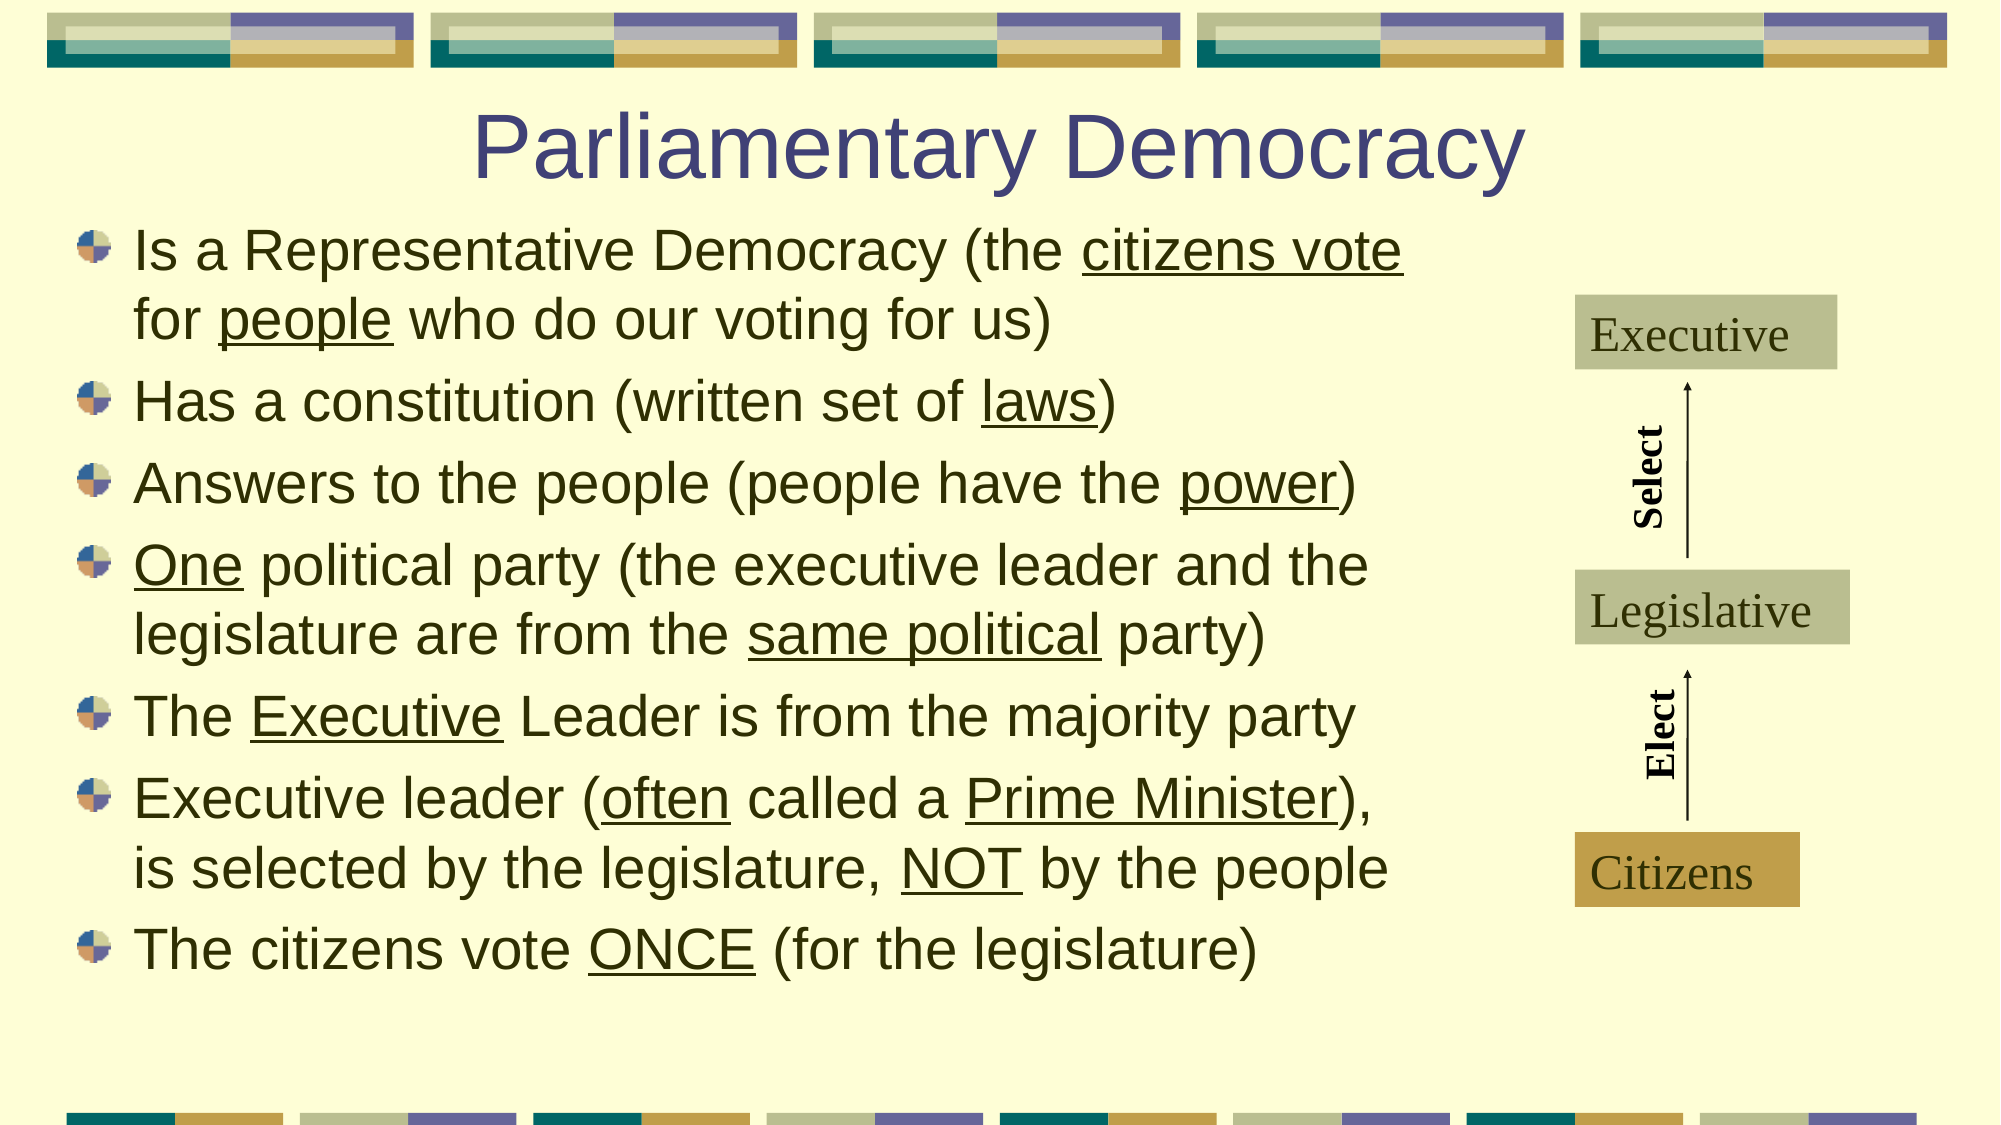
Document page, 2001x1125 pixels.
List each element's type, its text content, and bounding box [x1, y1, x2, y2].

picture [77, 778, 111, 812]
text_box Citizens [1574, 832, 1800, 907]
picture [77, 696, 111, 730]
text_box Select [1612, 307, 1678, 545]
picture [77, 545, 111, 578]
picture [77, 463, 111, 497]
list Is a Representative Democracy (the citizens vote for people who do our voting for us) Has a constitution (written set of laws) Answers to the people (people have the power) One political party (the executive leader and the legislature are from the same political party) The Executive Leader is from the majority party Executive leader (often called a Prime Minister), is selected by the legislature, NOT by the people The citizens vote ONCE (for the legislature) [62, 204, 1432, 880]
text_box Legislative [1575, 569, 1850, 645]
picture [77, 381, 111, 415]
text_box Elect [1625, 657, 1690, 795]
text_box [1683, 382, 1692, 558]
title Parliamentary Democracy [150, 47, 1850, 236]
picture [77, 930, 111, 963]
text_box Executive [1575, 294, 1838, 370]
picture [77, 230, 111, 263]
